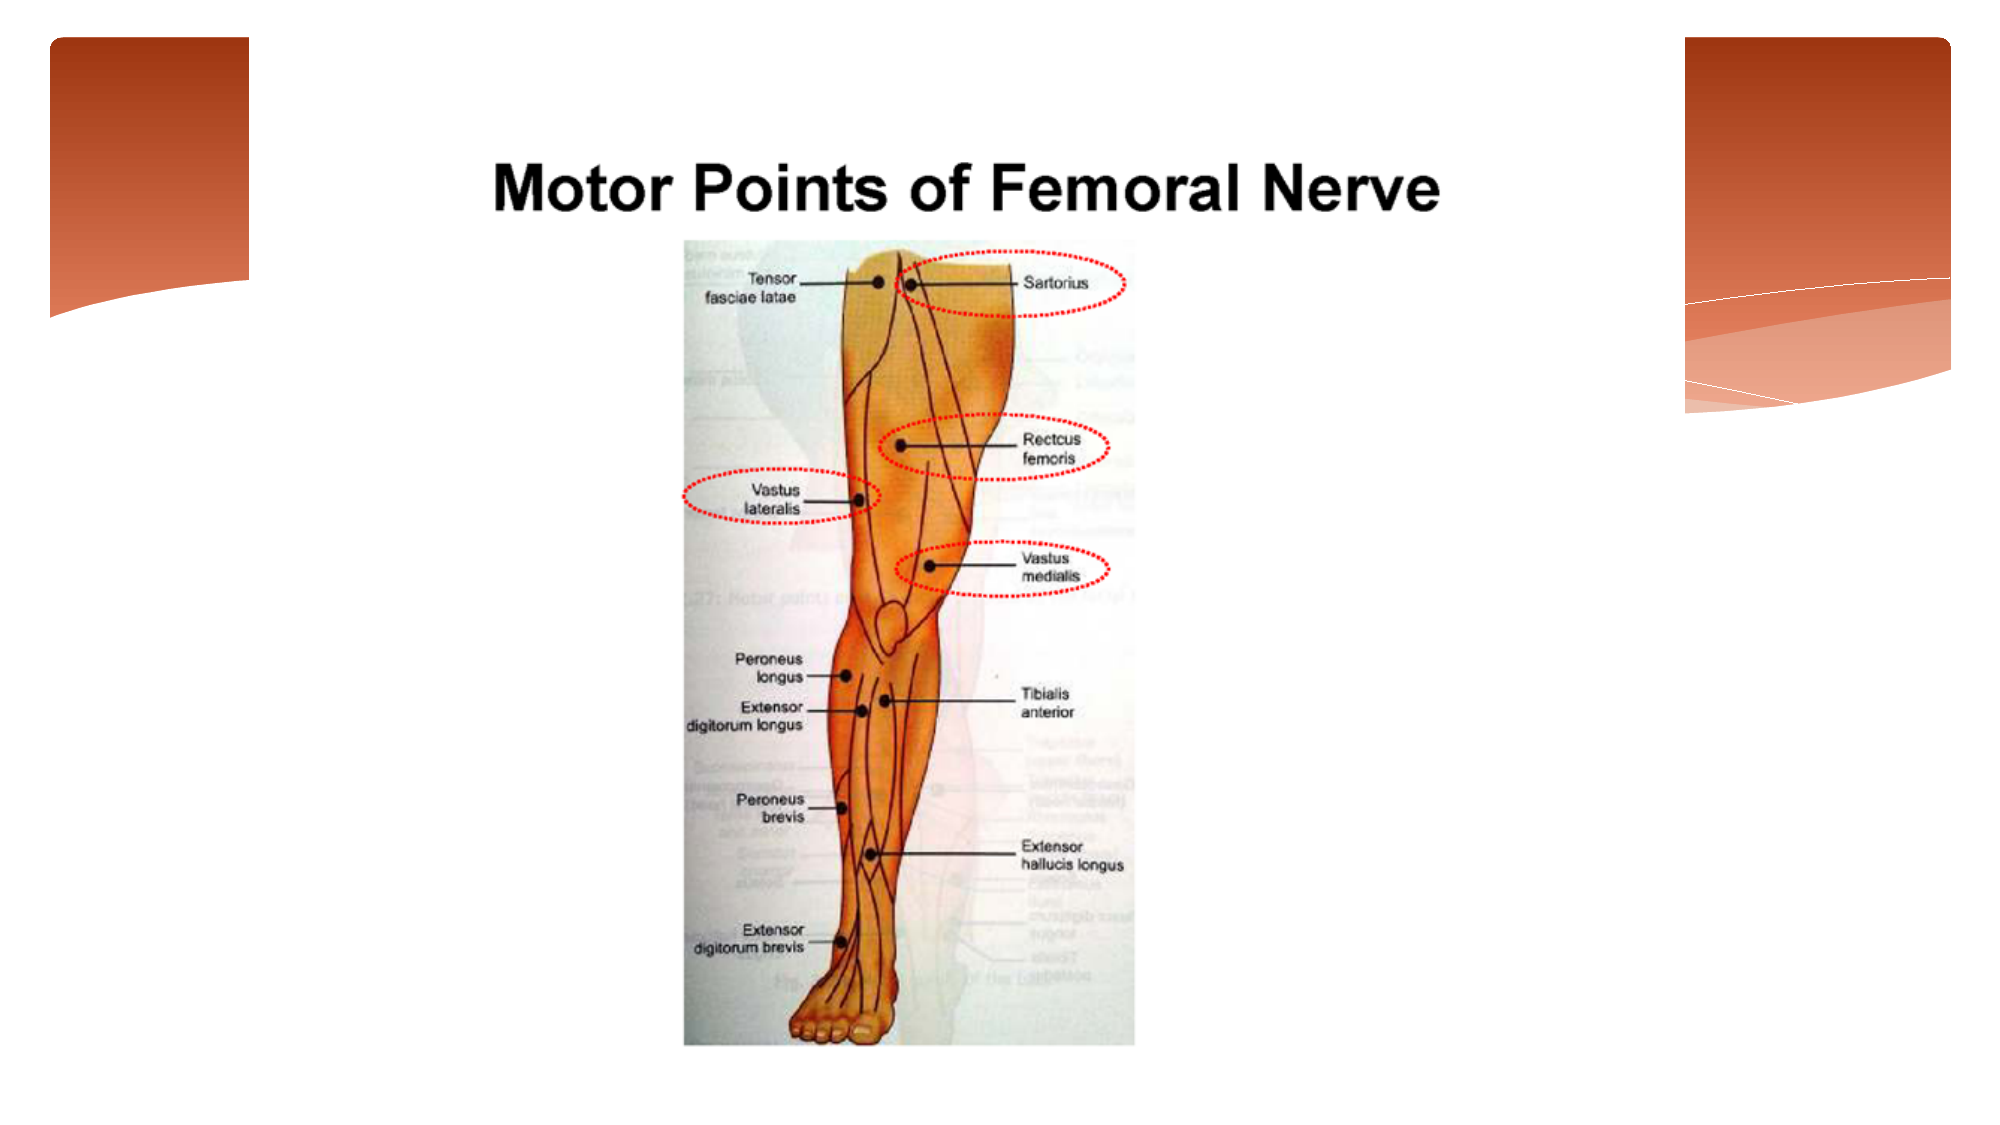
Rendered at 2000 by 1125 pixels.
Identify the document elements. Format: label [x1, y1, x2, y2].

picture [249, 0, 1686, 1111]
